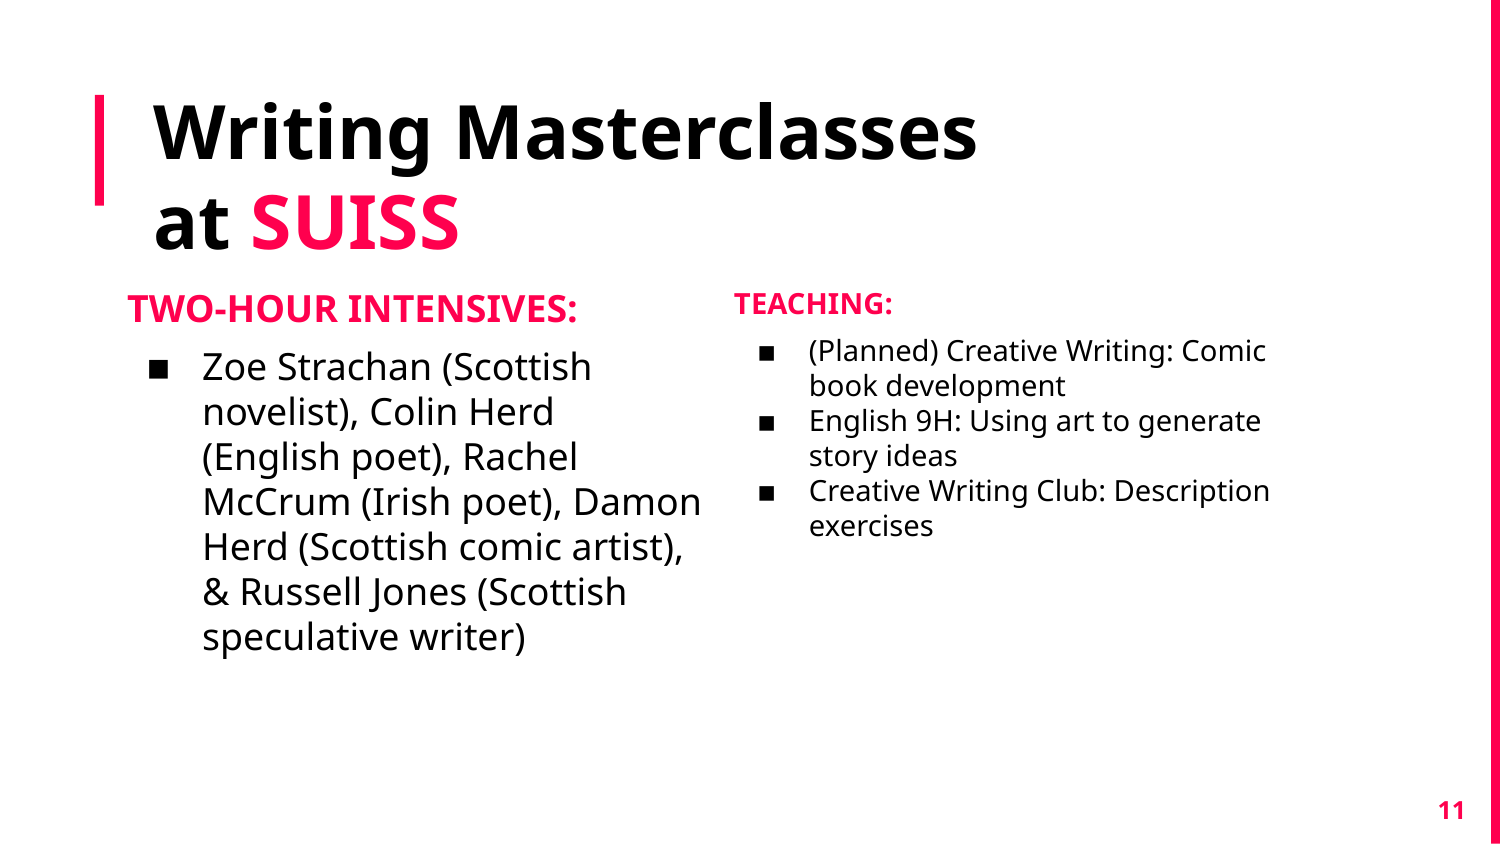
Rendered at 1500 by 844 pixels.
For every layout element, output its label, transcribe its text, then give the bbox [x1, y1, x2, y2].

slide_number 11 [1391, 779, 1482, 844]
list TEACHING: (Planned) Creative Writing: Comic book development English 9H: Using art to generate story ideas Creative Writing Club: Description exercises [719, 270, 1326, 721]
title Writing Masterclasses at SUISS [138, 69, 1010, 252]
list TWO-HOUR INTENSIVES: Zoe Strachan (Scottish novelist), Colin Herd (English poet), Rachel McCrum (Irish poet), Damon Herd (Scottish comic artist), & Russell Jones (Scottish speculative writer) [112, 270, 719, 721]
